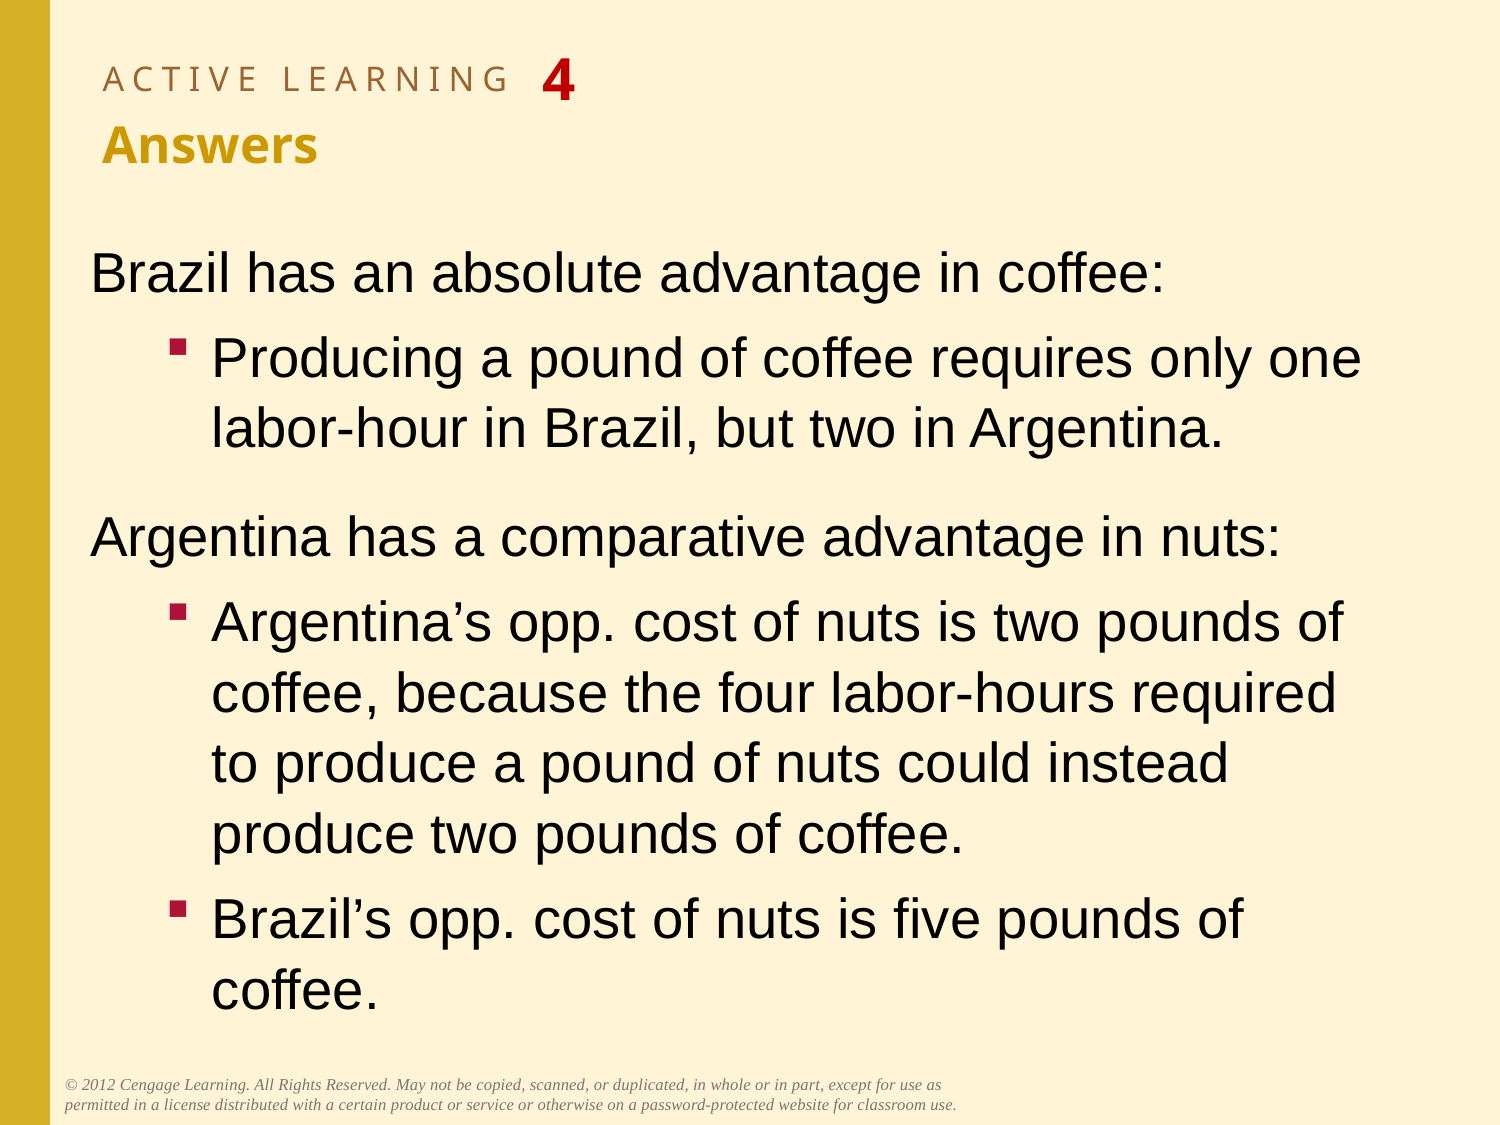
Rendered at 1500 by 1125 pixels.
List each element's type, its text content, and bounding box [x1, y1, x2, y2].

list Brazil has an absolute advantage in coffee: Producing a pound of coffee requires only one labor-hour in Brazil, but two in Argentina. Argentina has a comparative advantage in nuts: Argentina’s opp. cost of nuts is two pounds of coffee, because the four labor-hours required to produce a pound of nuts could instead produce two pounds of coffee. Brazil’s opp. cost of nuts is five pounds of coffee. [74, 224, 1426, 1063]
text_box © 2012 Cengage Learning. All Rights Reserved. May not be copied, scanned, or duplicated, in whole or in part, except for use as permitted in a license distributed with a certain product or service or otherwise on a password-protected website for classroom use. [49, 1066, 977, 1121]
text_box [0, 0, 50, 1125]
title ACTIVE LEARNING 4 Answers [87, 24, 1435, 182]
